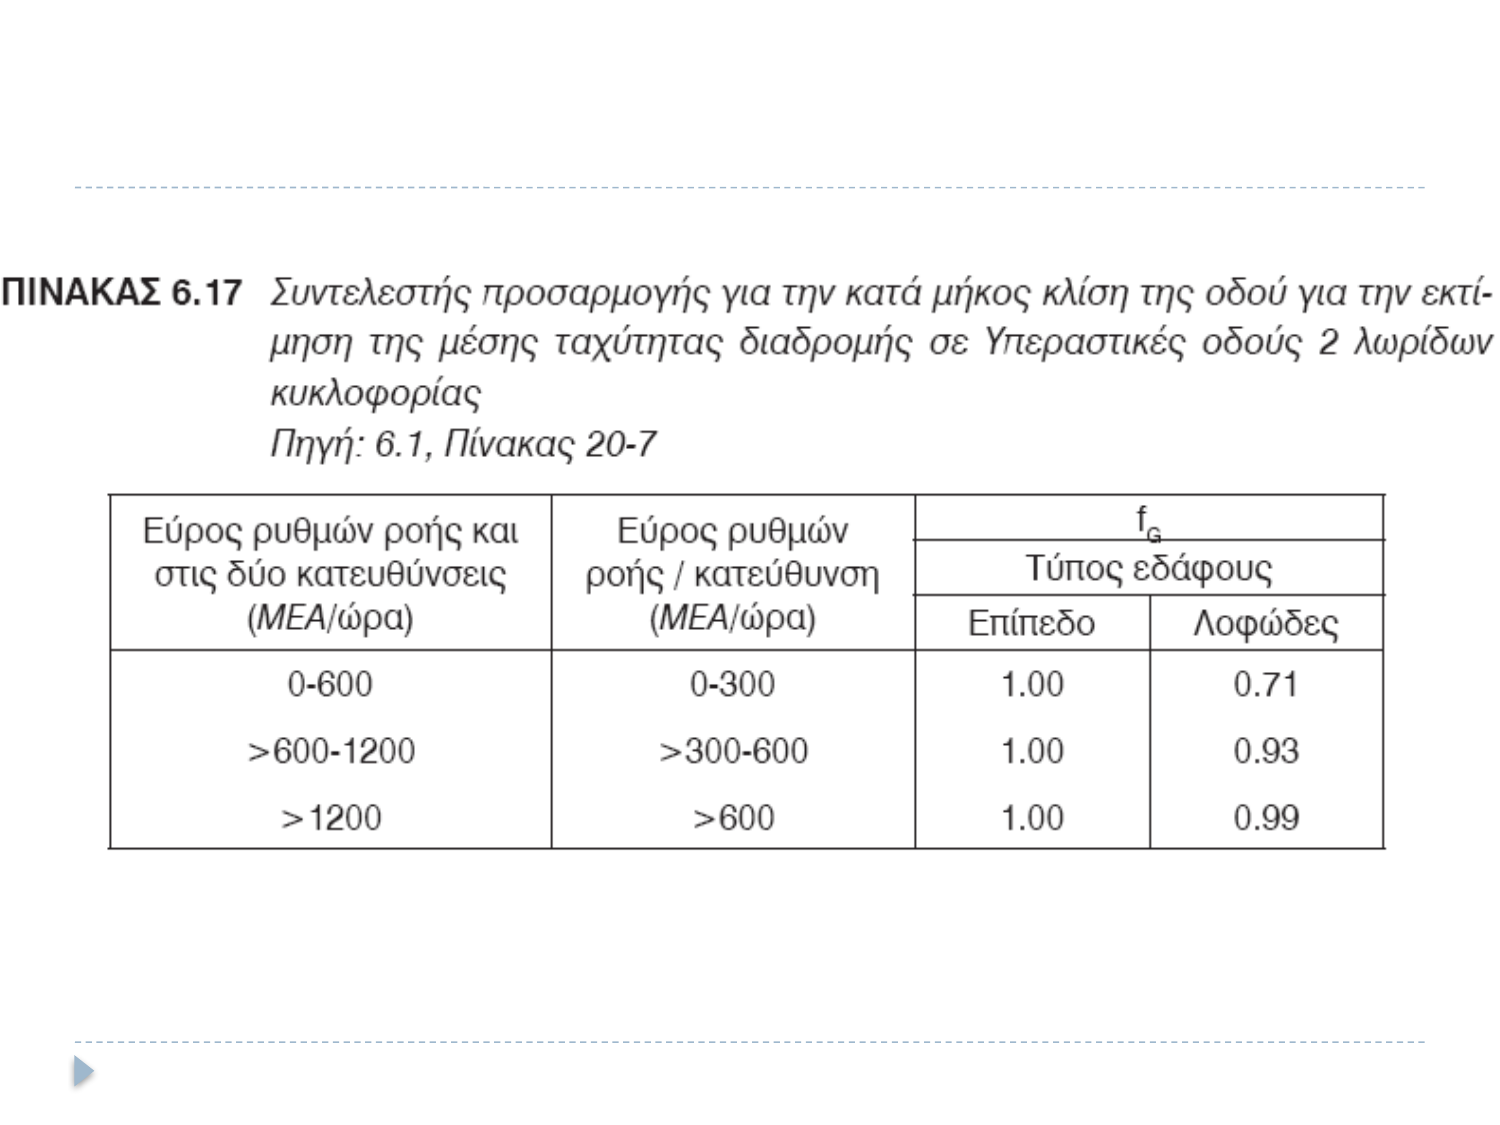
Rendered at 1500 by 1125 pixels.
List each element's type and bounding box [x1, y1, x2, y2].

picture [0, 272, 1500, 854]
